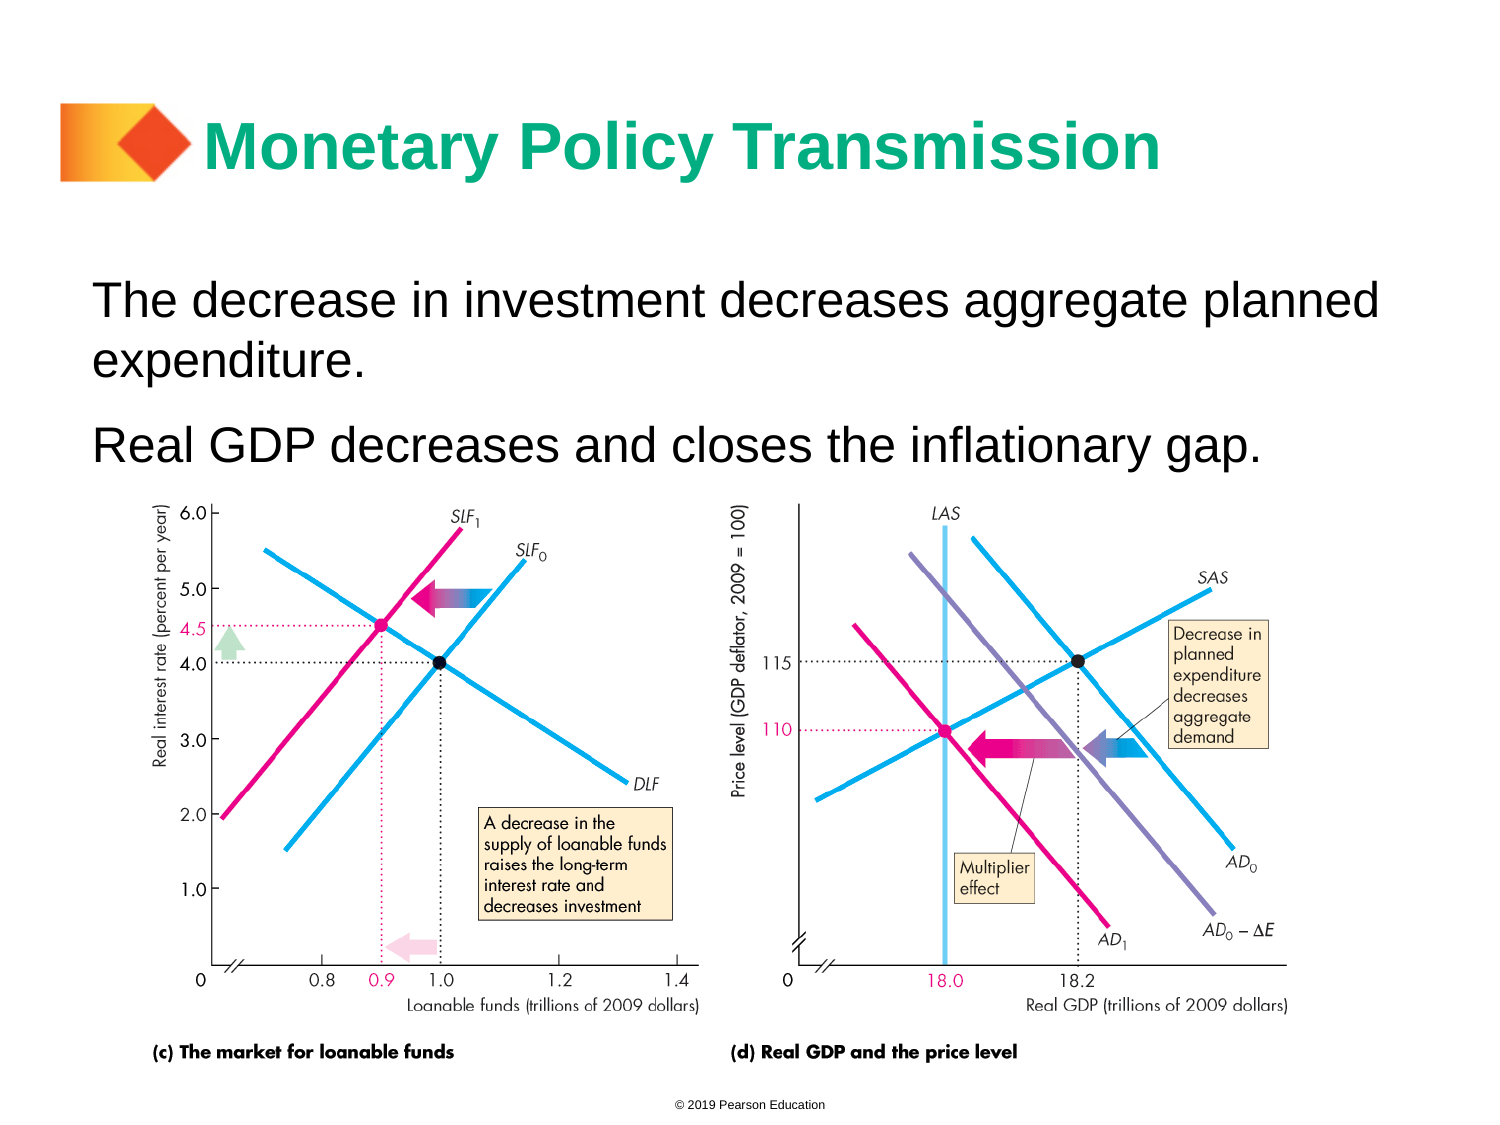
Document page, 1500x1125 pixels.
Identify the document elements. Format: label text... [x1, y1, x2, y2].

picture [59, 102, 188, 184]
title Monetary Policy Transmission [188, 50, 1364, 236]
picture [148, 499, 1288, 1084]
list The decrease in investment decreases aggregate planned expenditure. Real GDP decreases and closes the inflationary gap. [59, 259, 1410, 488]
